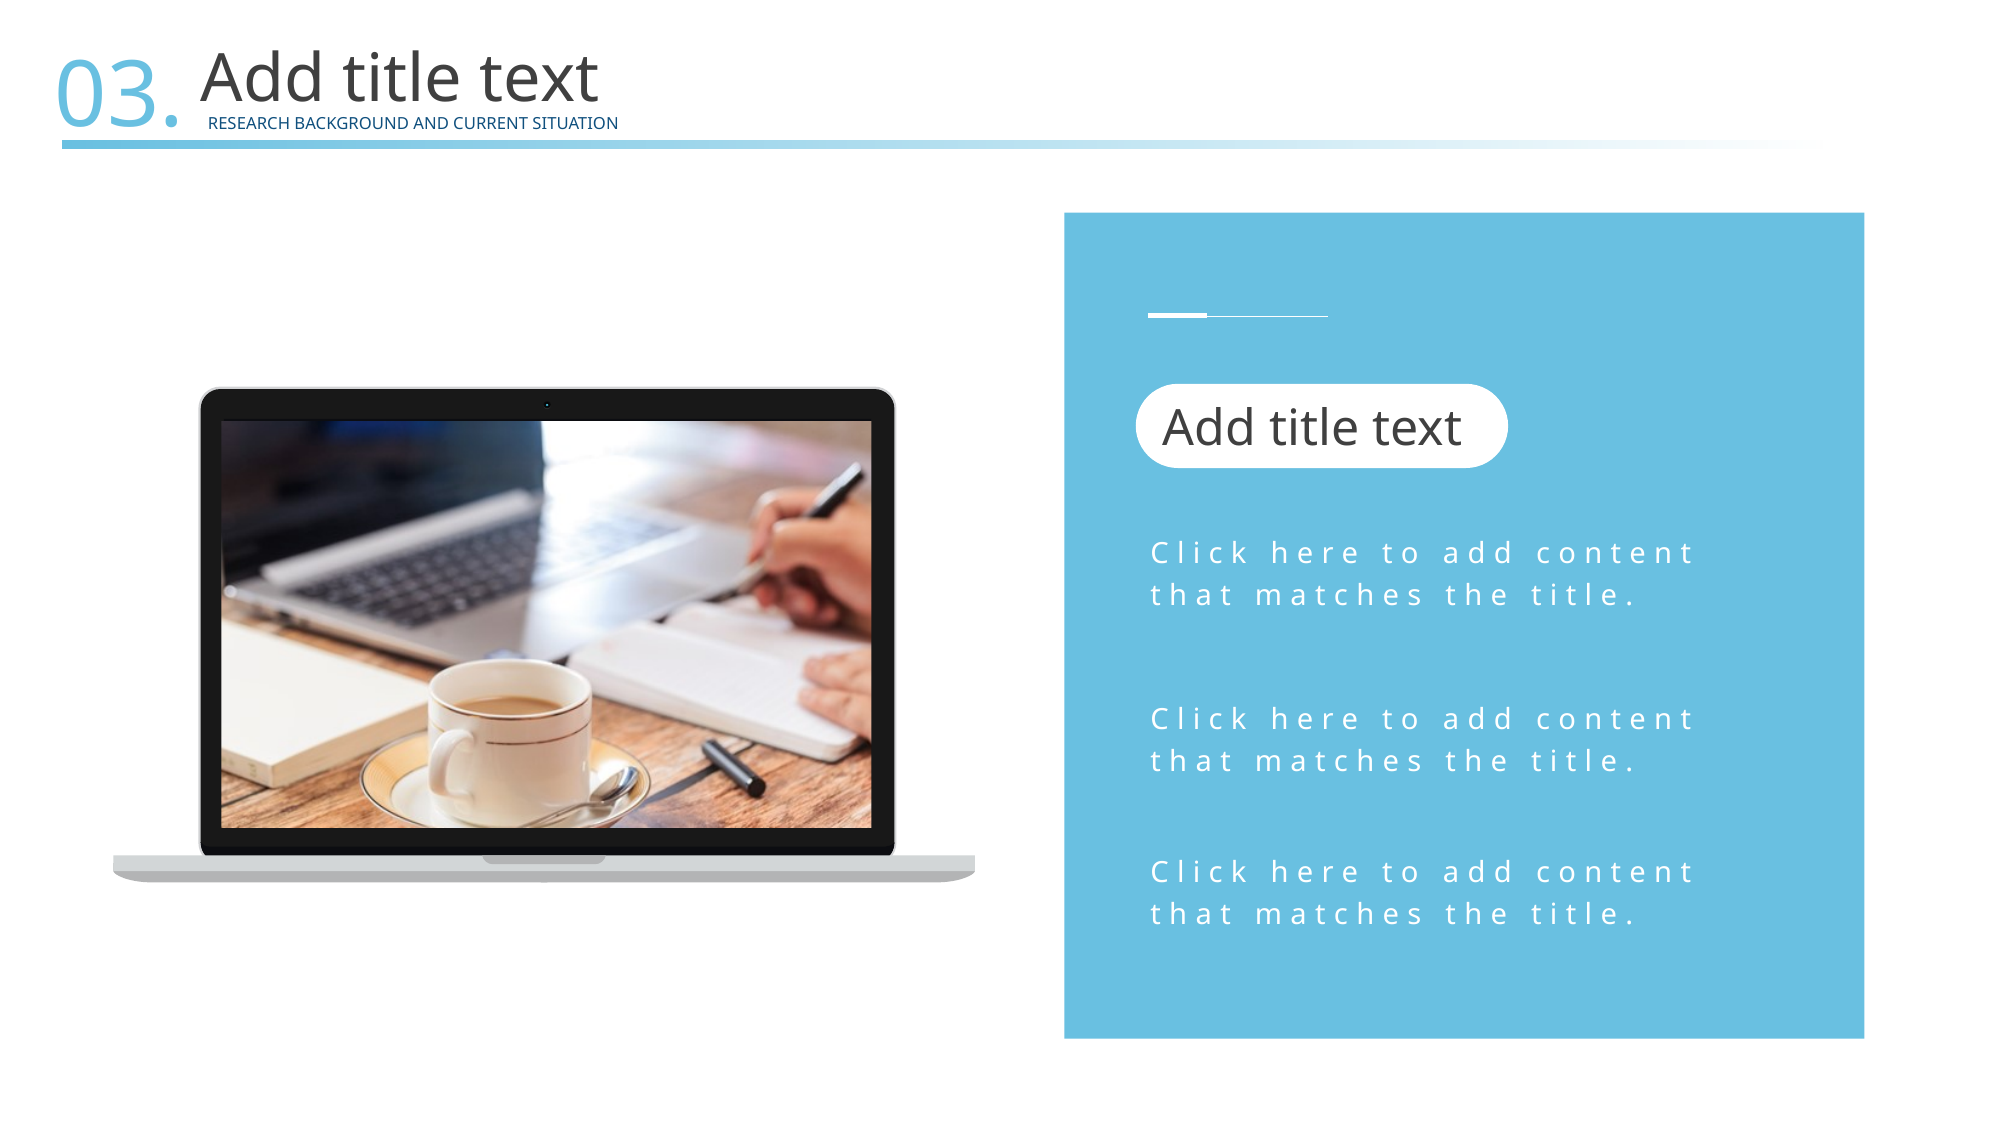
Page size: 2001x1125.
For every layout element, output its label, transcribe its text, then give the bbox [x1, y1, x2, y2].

text_box Click here to add content that matches the title. [1135, 686, 1807, 785]
text_box [1063, 212, 1865, 1040]
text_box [1135, 315, 1509, 469]
text_box Click here to add content that matches the title. [1135, 838, 1807, 938]
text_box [40, 27, 838, 154]
text_box [838, 140, 1828, 149]
text_box Click here to add content that matches the title. [1135, 519, 1807, 619]
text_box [113, 386, 975, 883]
